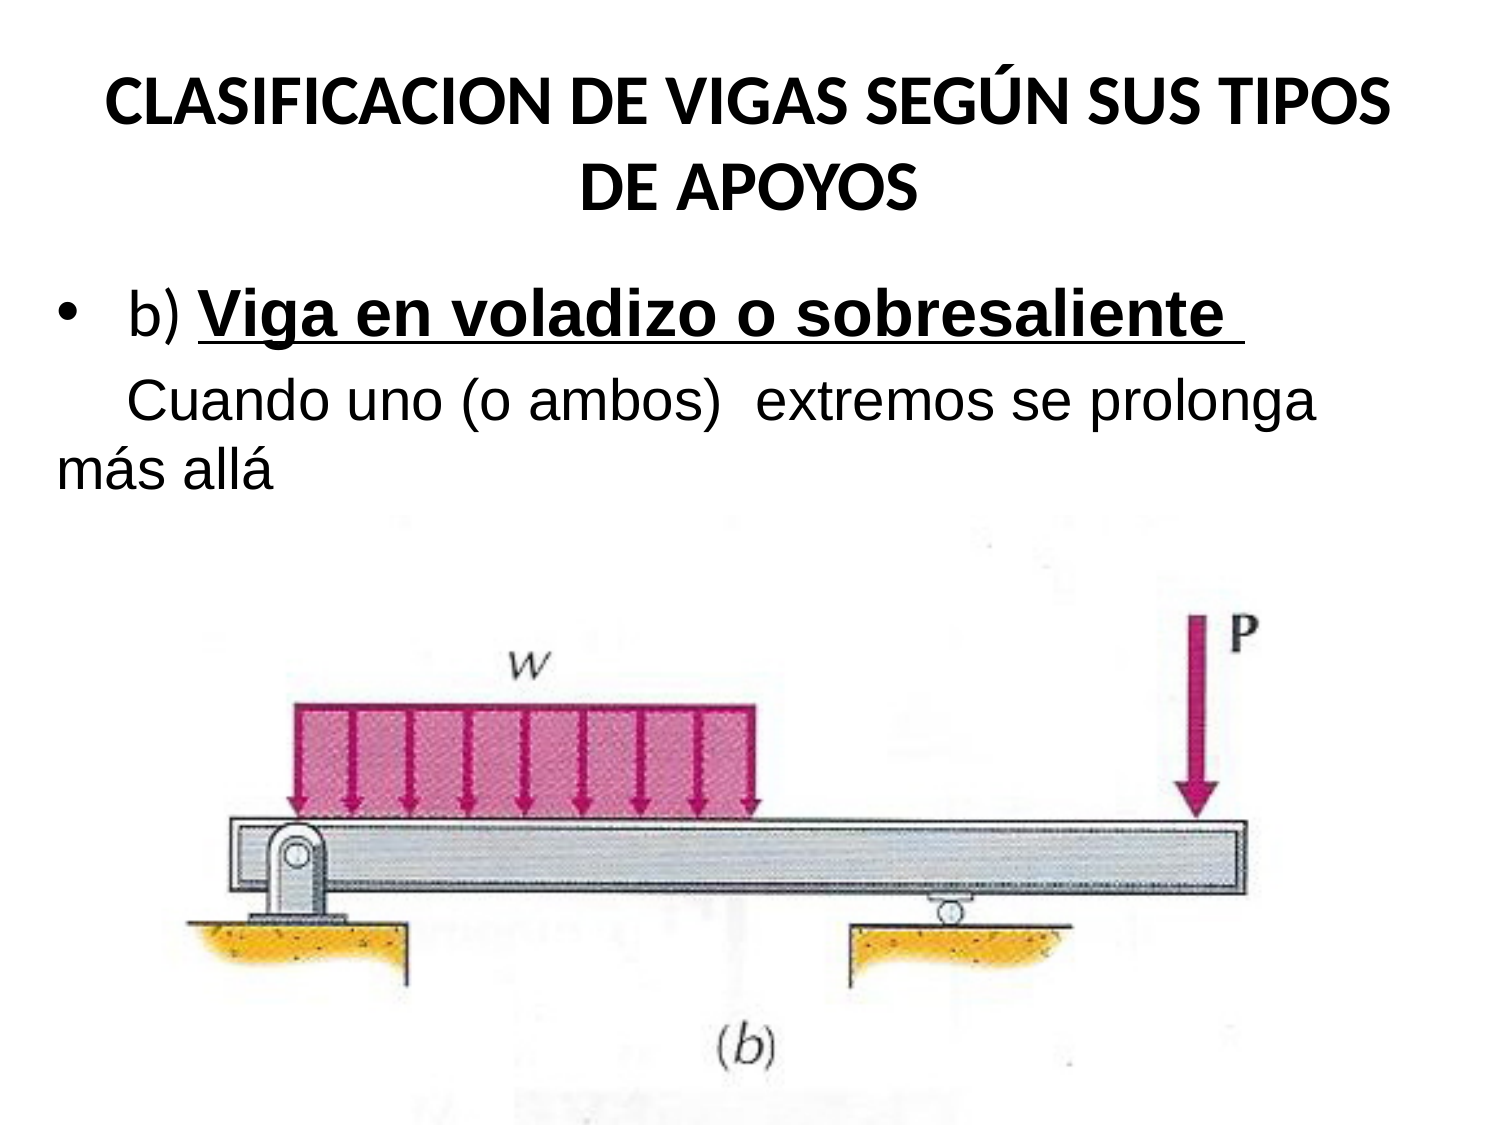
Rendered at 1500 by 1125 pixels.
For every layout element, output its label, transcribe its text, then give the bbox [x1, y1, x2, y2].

picture [80, 514, 1420, 1125]
list b) Viga en voladizo o sobresaliente Cuando uno (o ambos) extremos se prolonga más allá de su apoyo. [41, 262, 1425, 1094]
title CLASIFICACION DE VIGAS SEGÚN SUS TIPOS DE APOYOS [75, 45, 1425, 233]
